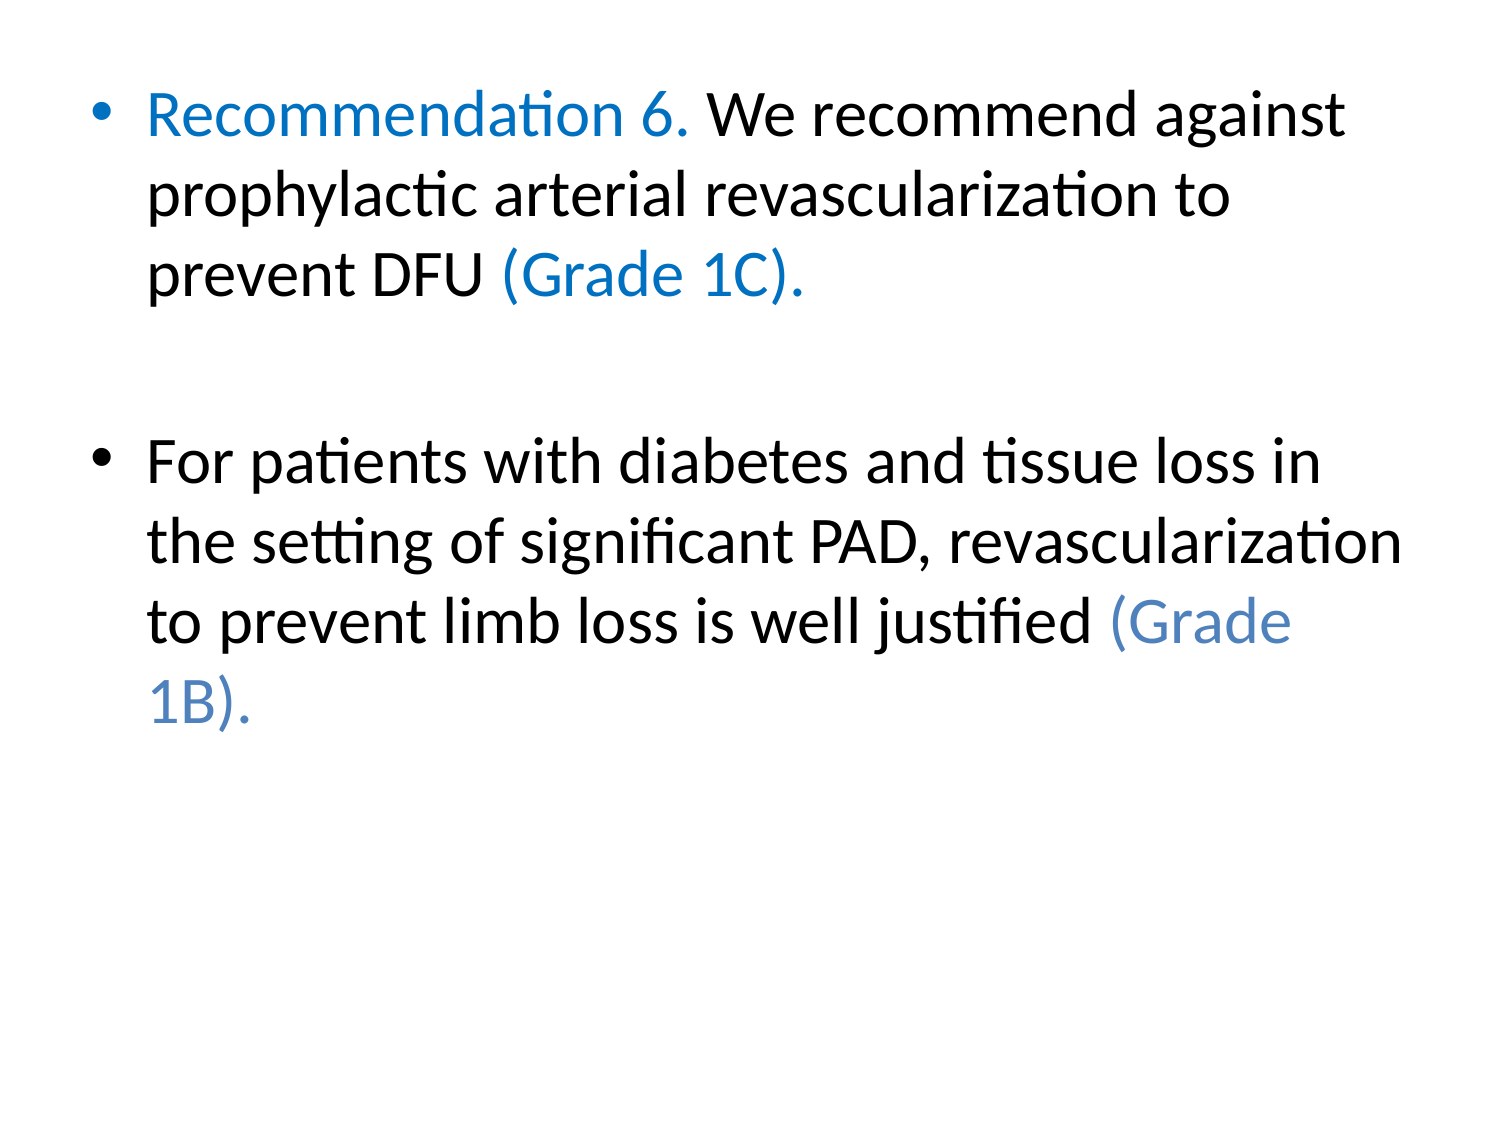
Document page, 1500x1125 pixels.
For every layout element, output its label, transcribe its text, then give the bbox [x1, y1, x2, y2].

list Recommendation 6. We recommend against prophylactic arterial revascularization to prevent DFU (Grade 1C). For patients with diabetes and tissue loss in the setting of significant PAD, revascularization to prevent limb loss is well justified (Grade 1B). [75, 62, 1425, 1005]
